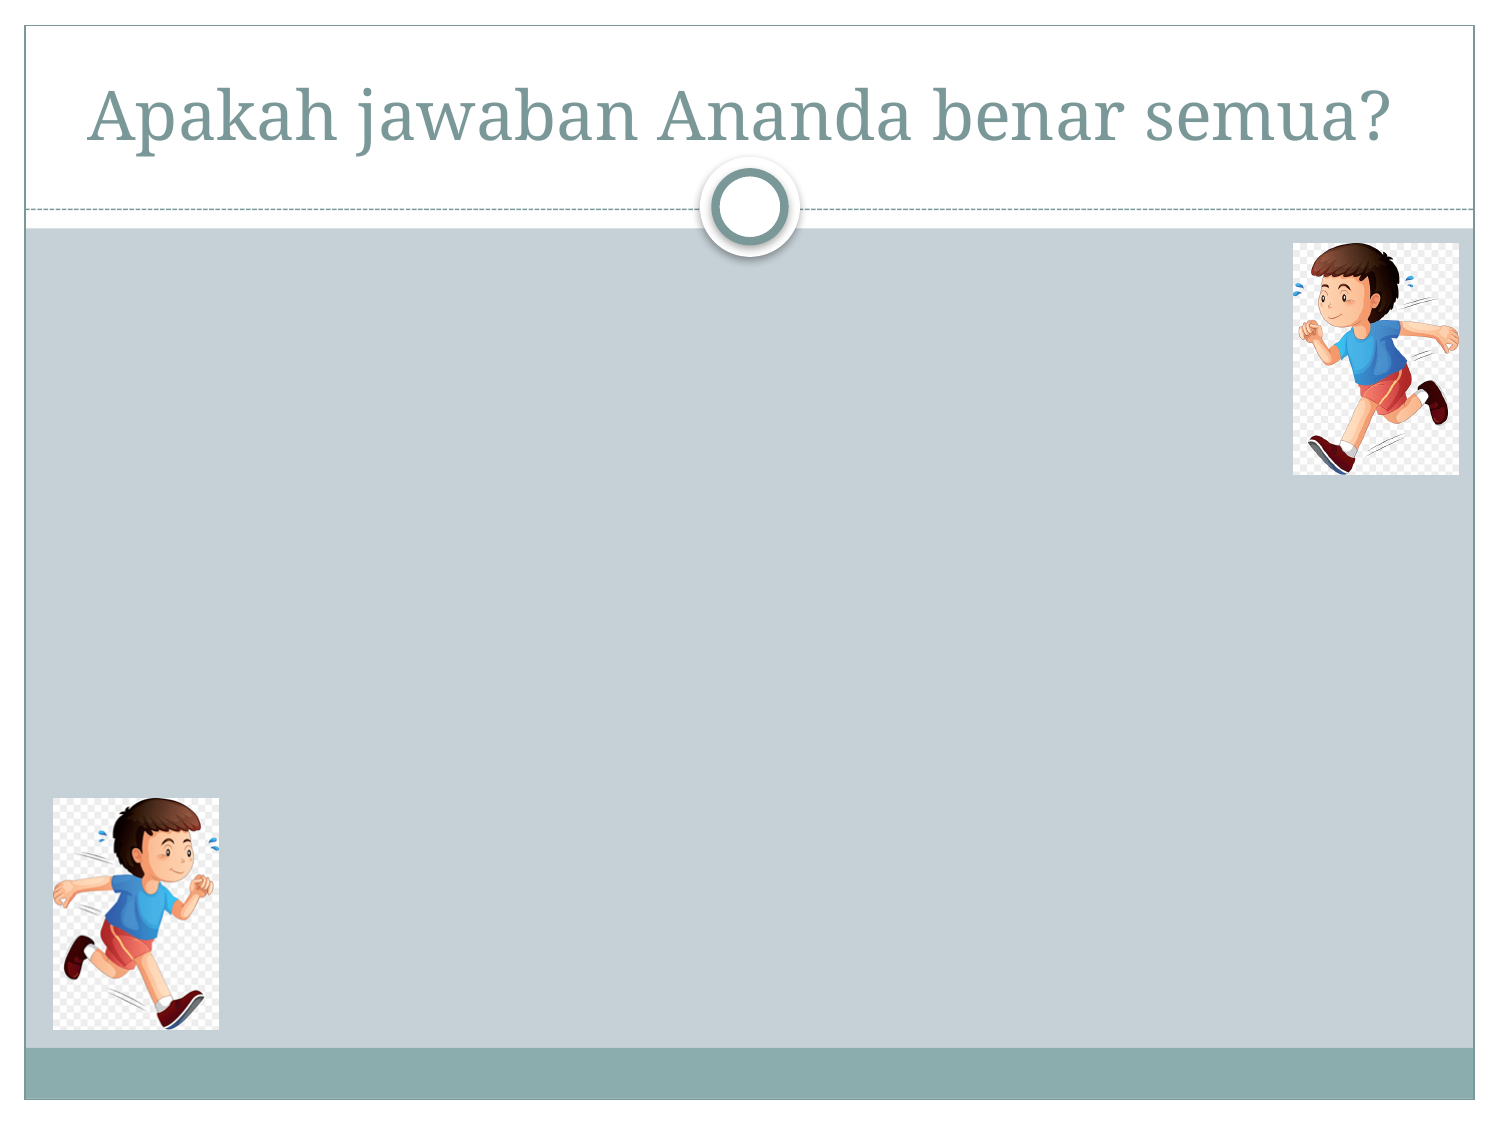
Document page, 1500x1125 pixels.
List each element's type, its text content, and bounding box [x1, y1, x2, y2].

picture [52, 798, 219, 1030]
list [1293, 243, 1459, 475]
title Apakah jawaban Ananda benar semua? [49, 37, 1450, 162]
